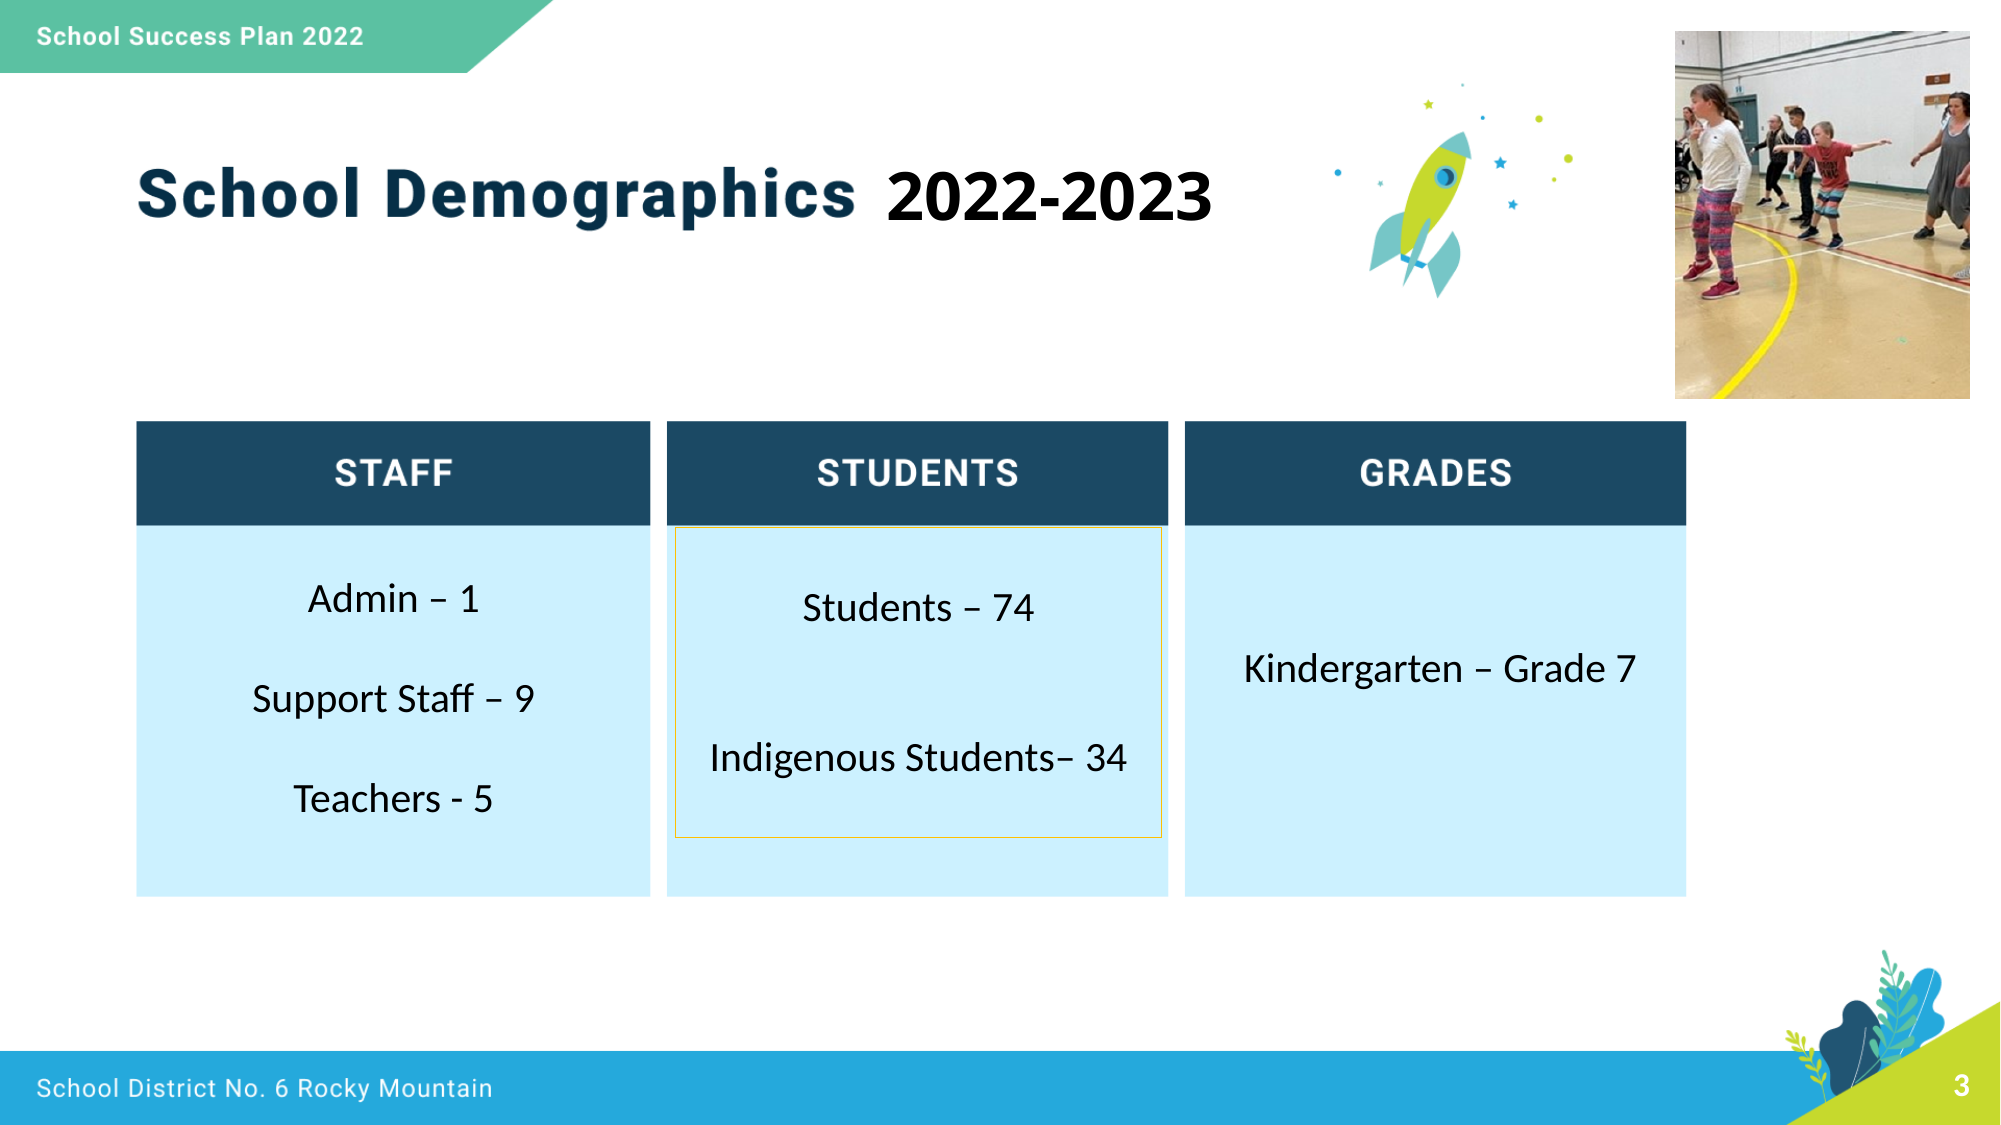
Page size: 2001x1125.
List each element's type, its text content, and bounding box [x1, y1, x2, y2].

text_box 2022-2023 [871, 137, 1322, 243]
text_box Kindergarten – Grade 7 [1193, 633, 1688, 759]
picture [0, 0, 2001, 1125]
text_box Students – 74 Indigenous Students– 34 [675, 527, 1162, 838]
text_box Admin – 1 Support Staff – 9 Teachers - 5 [167, 562, 621, 828]
slide_number 3 [1534, 1053, 1985, 1114]
